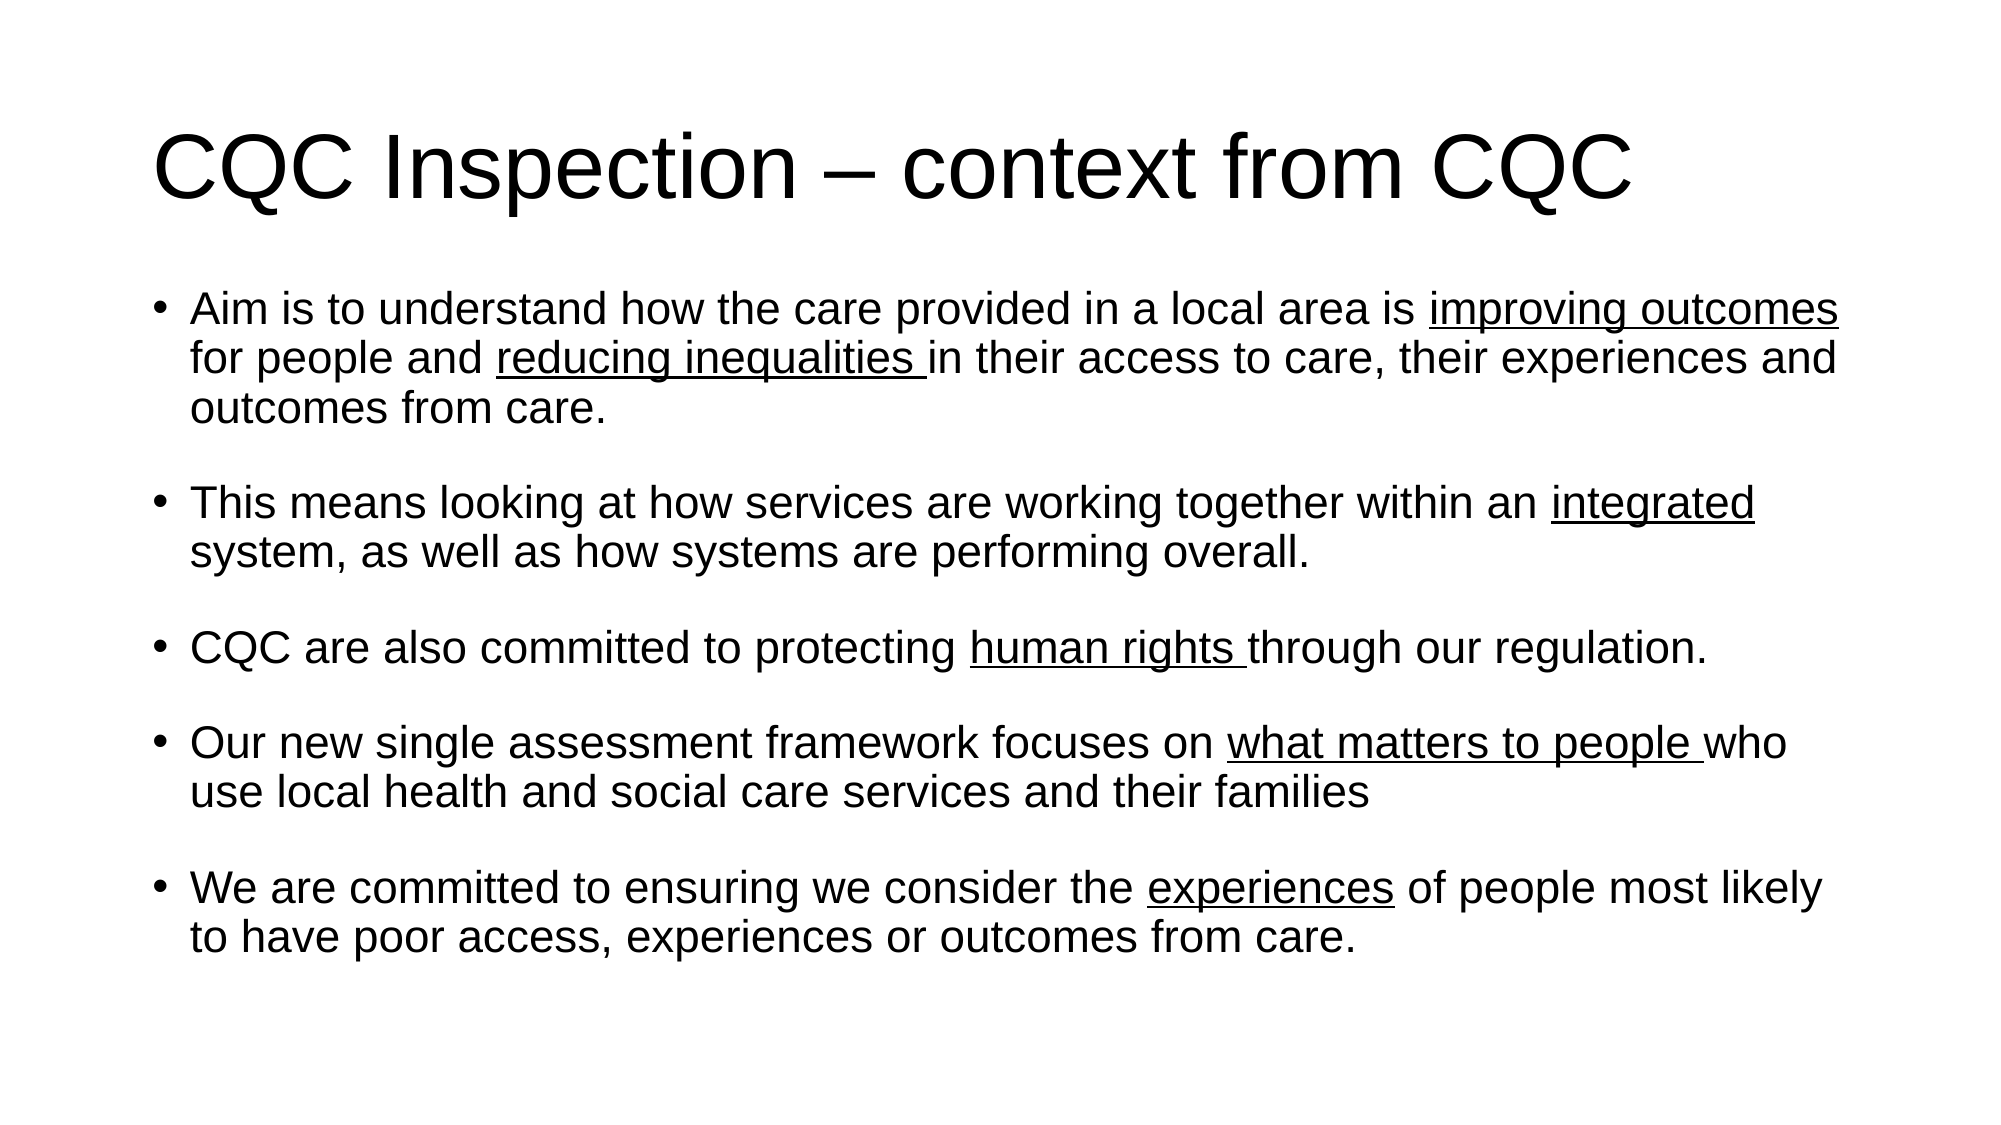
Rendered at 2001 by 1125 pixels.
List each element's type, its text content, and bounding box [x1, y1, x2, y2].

list Aim is to understand how the care provided in a local area is improving outcomes for people and reducing inequalities in their access to care, their experiences and outcomes from care. This means looking at how services are working together within an integrated system, as well as how systems are performing overall. CQC are also committed to protecting human rights through our regulation. Our new single assessment framework focuses on what matters to people who use local health and social care services and their families We are committed to ensuring we consider the experiences of people most likely to have poor access, experiences or outcomes from care. [137, 277, 1863, 1014]
title CQC Inspection – context from CQC [137, 59, 1863, 277]
